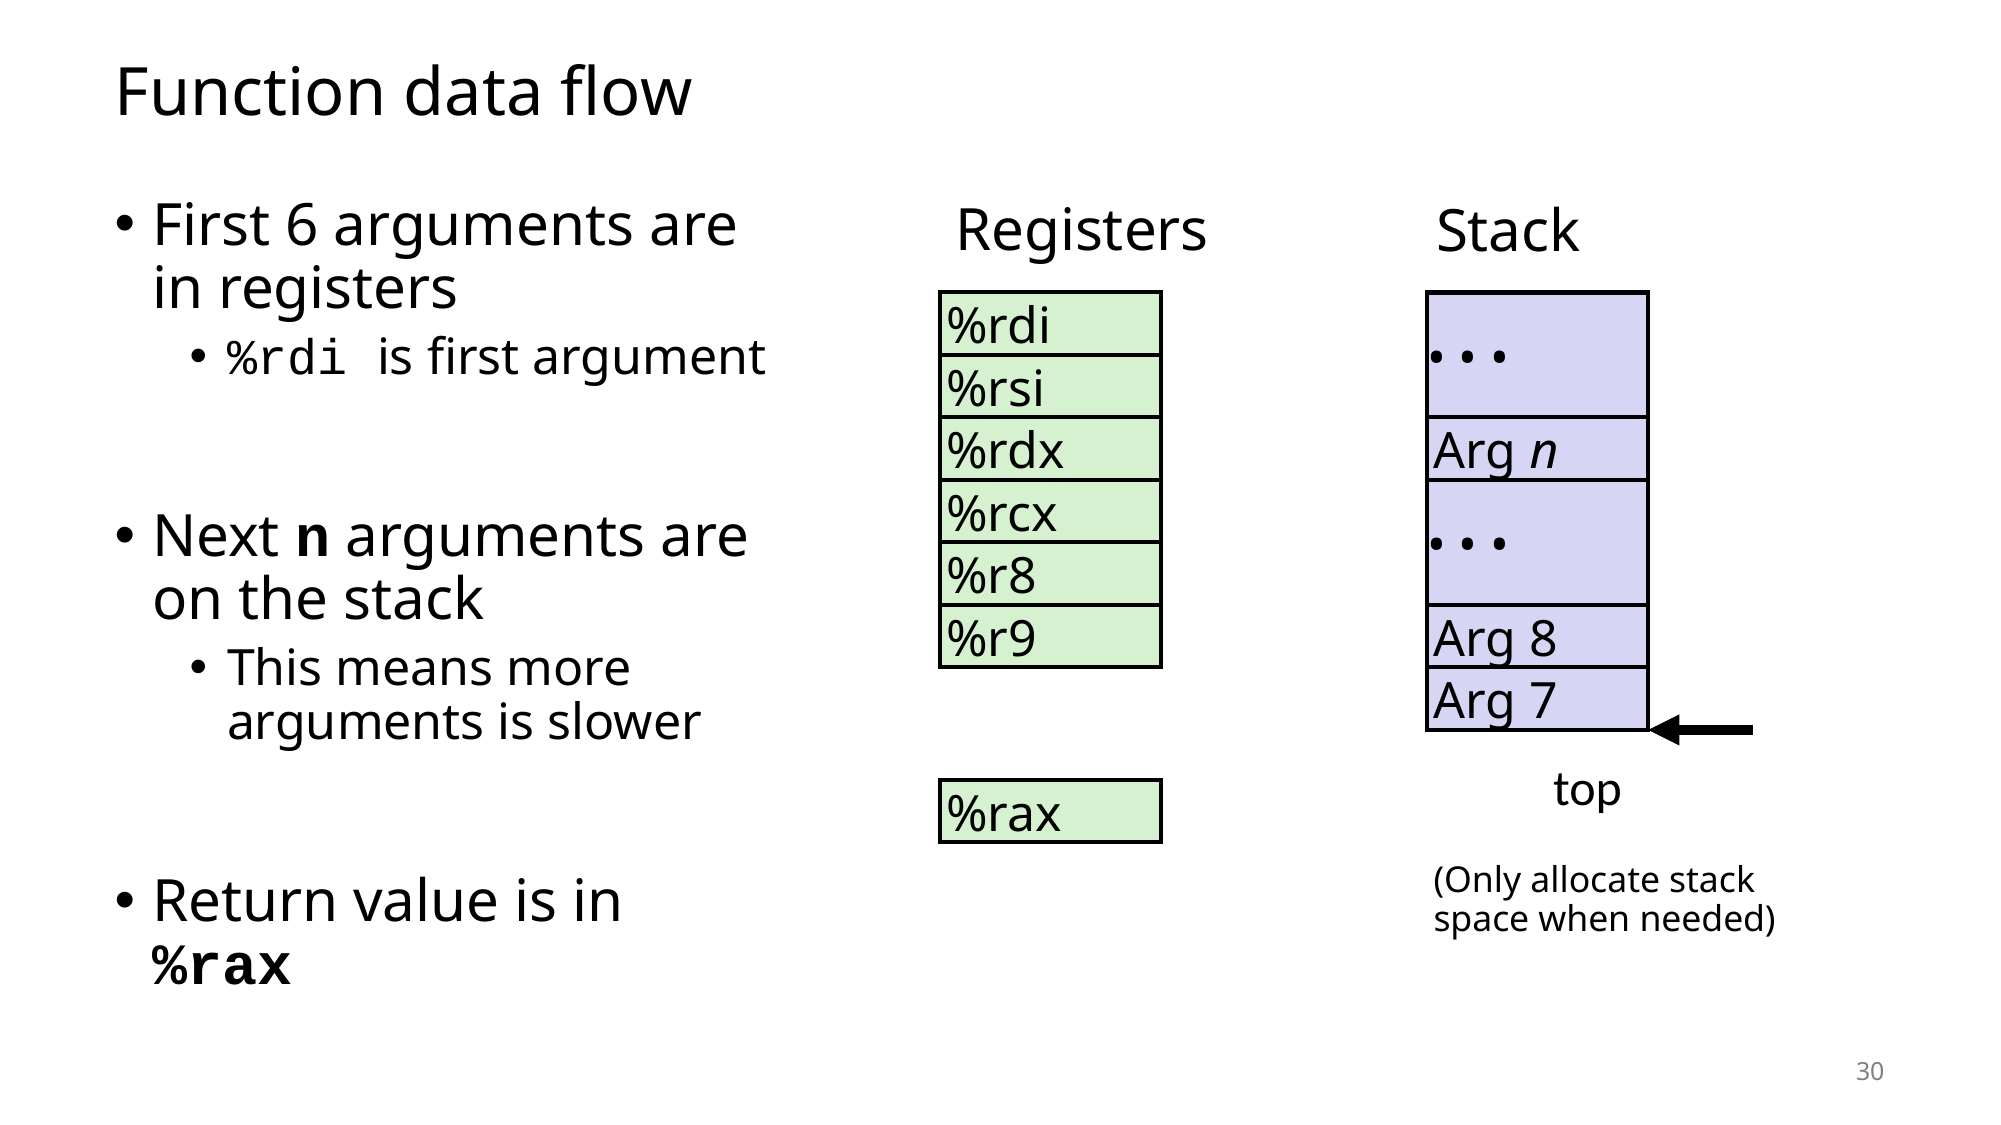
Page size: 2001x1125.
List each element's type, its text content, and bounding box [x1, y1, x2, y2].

text_box top [1538, 747, 1637, 823]
text_box %r9 [940, 604, 1161, 668]
text_box %rdx [940, 417, 1161, 479]
list Registers [940, 192, 1603, 298]
text_box %rsi [940, 354, 1161, 417]
list First 6 arguments are in registers %rdi is first argument Next n arguments are on the stack This means more arguments is slower Return value is in %rax [99, 187, 785, 1013]
text_box %rdi [940, 292, 1161, 354]
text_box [1427, 292, 1649, 730]
list Stack [1421, 193, 1684, 299]
title Function data flow [99, 37, 1900, 150]
text_box %rcx [940, 479, 1161, 542]
text_box %rax [940, 779, 1161, 843]
list (Only allocate stack space when needed) [1418, 854, 1803, 980]
text_box %r8 [940, 542, 1161, 604]
slide_number 30 [1749, 1042, 1900, 1103]
